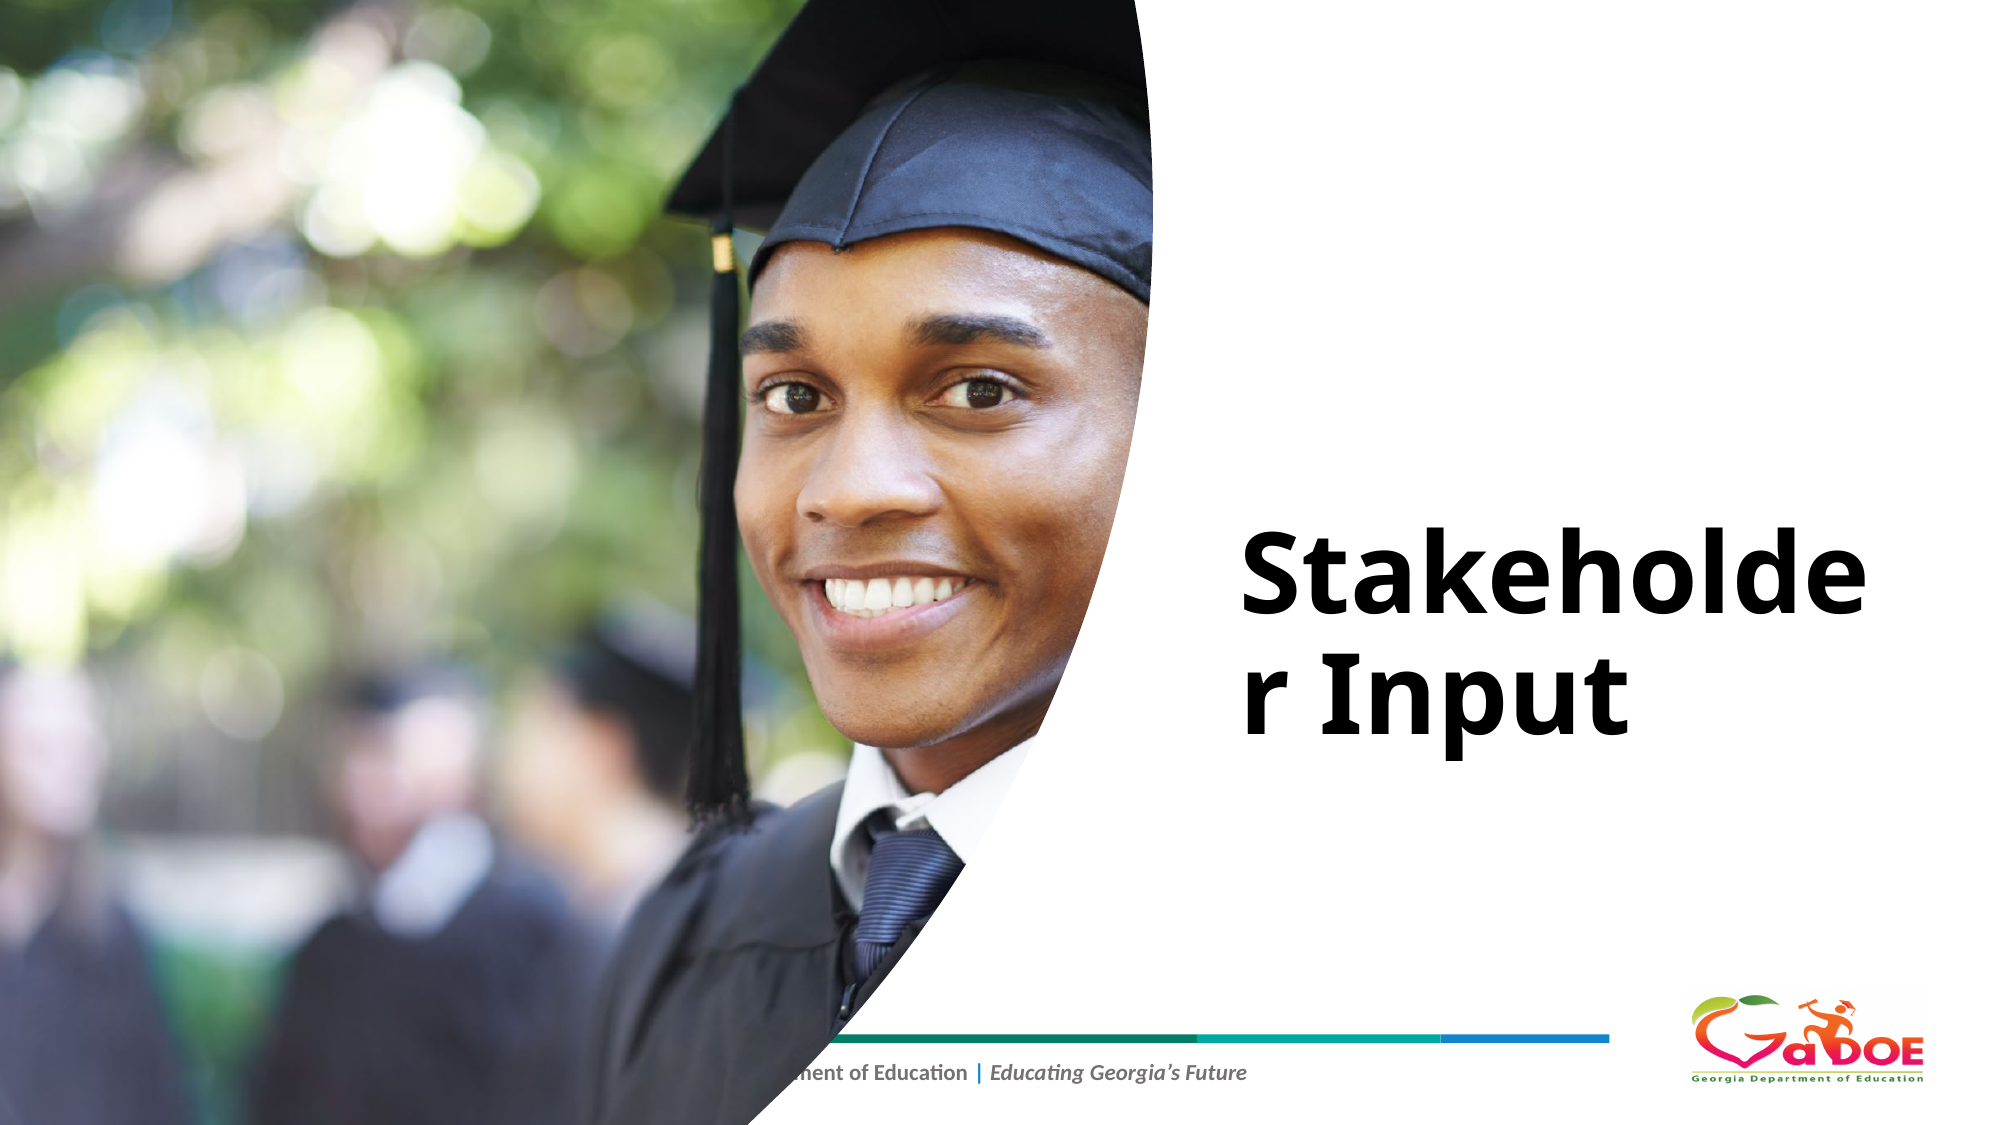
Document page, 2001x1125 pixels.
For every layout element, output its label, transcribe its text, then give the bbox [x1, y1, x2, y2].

title Stakeholder Input [1224, 292, 1895, 767]
picture [0, 0, 1153, 1125]
picture [1684, 987, 1929, 1089]
